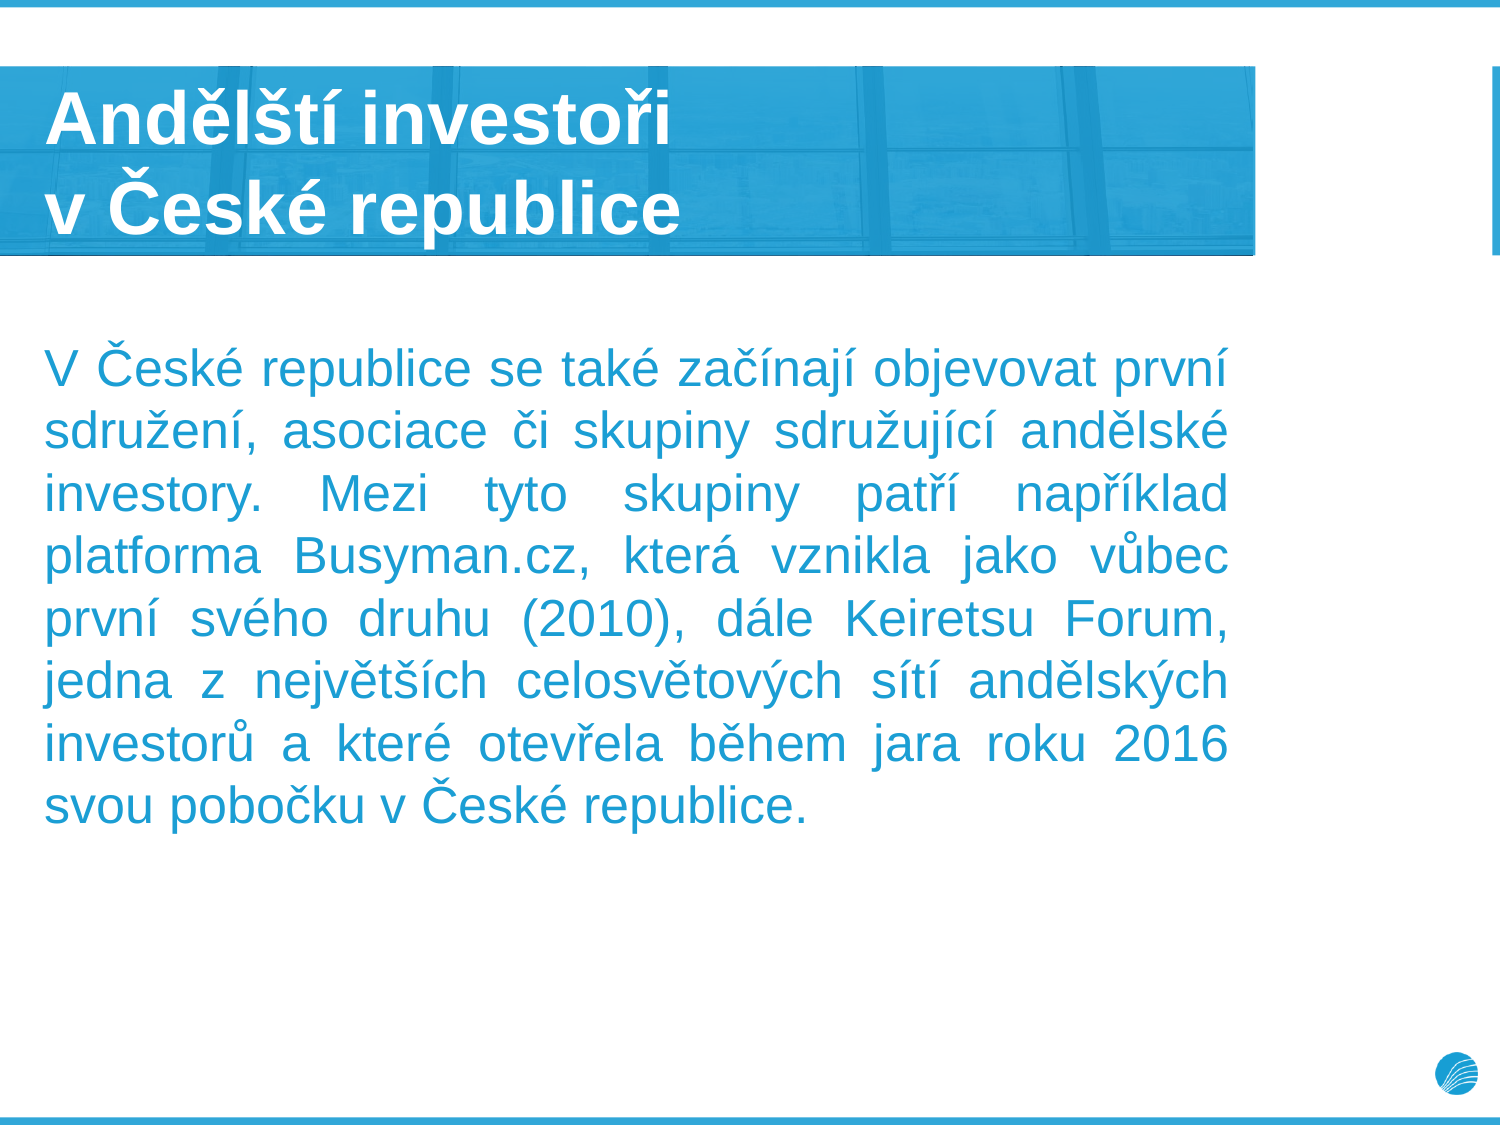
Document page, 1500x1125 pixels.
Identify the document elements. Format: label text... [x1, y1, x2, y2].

picture [1435, 1052, 1478, 1095]
list V České republice se také začínají objevovat první sdružení, asociace či skupiny sdružující andělské investory. Mezi tyto skupiny patří například platforma Busyman.cz, která vznikla jako vůbec první svého druhu (2010), dále Keiretsu Forum, jedna z největších celosvětových sítí andělských investorů a které otevřela během jara roku 2016 svou pobočku v České republice. [29, 326, 1246, 893]
title Andělští investoři v České republice [29, 108, 1380, 212]
